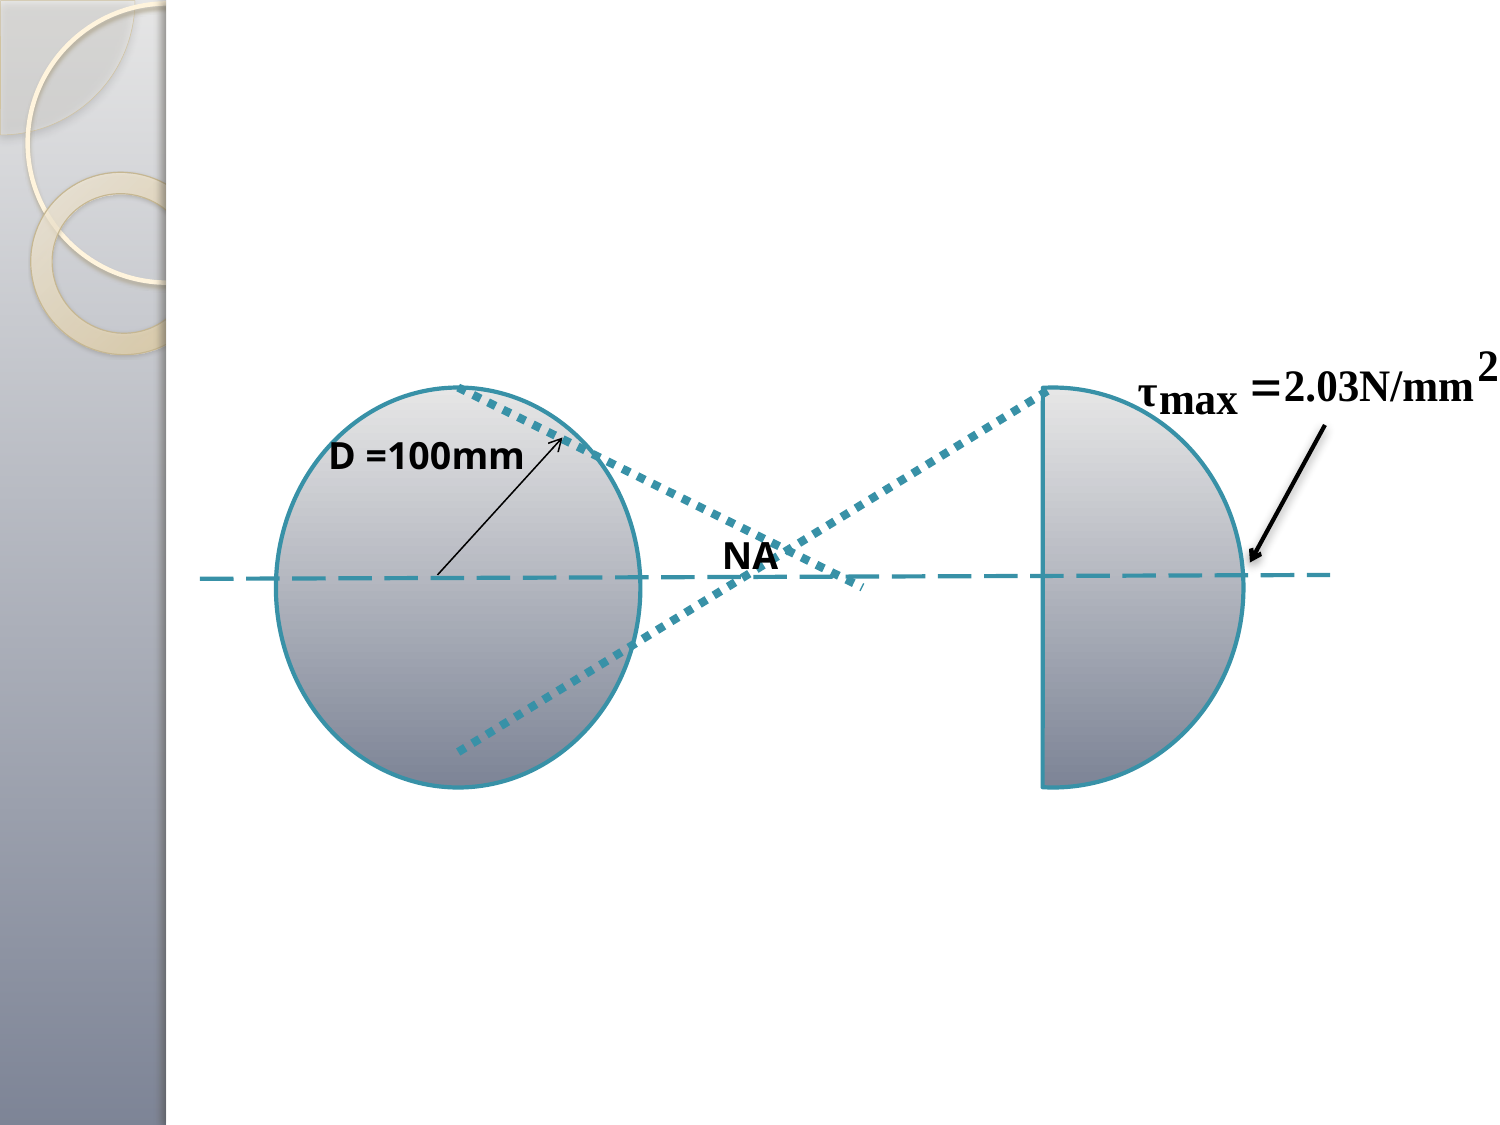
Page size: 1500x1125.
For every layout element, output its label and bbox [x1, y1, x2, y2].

text_box [199, 387, 1331, 788]
text_box [1130, 337, 1500, 563]
